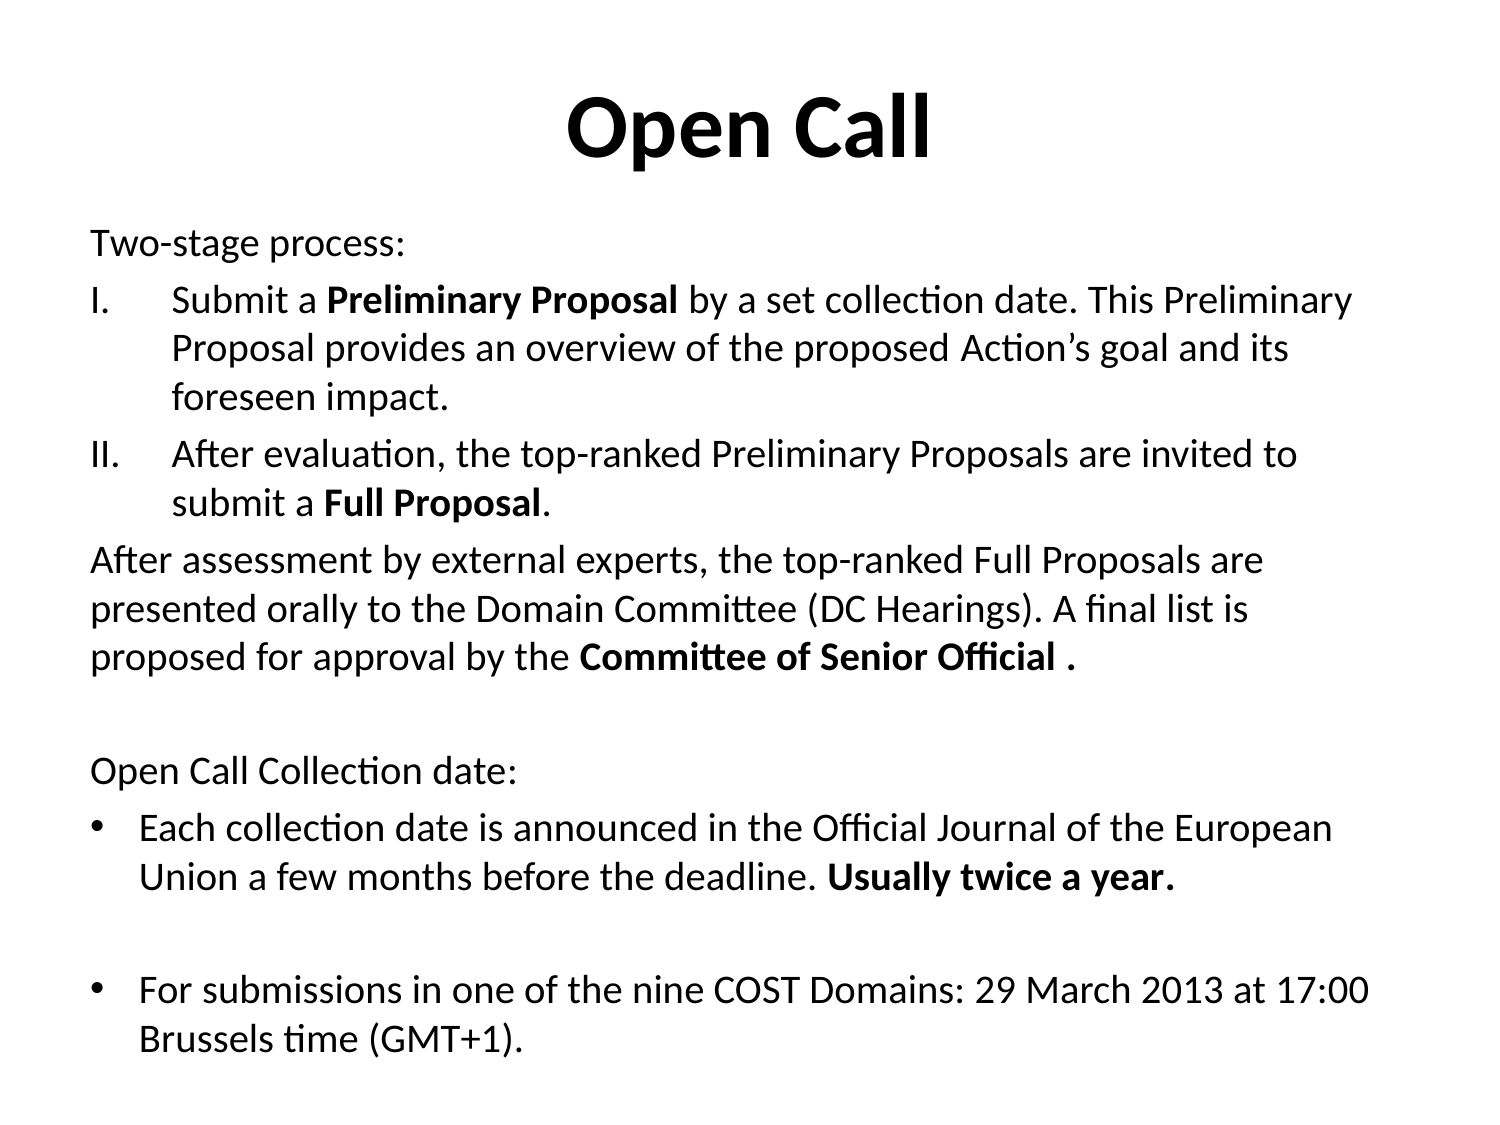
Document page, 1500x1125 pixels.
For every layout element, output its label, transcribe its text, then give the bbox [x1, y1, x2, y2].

list Two-stage process: Submit a Preliminary Proposal by a set collection date. This Preliminary Proposal provides an overview of the proposed Action’s goal and its foreseen impact. After evaluation, the top-ranked Preliminary Proposals are invited to submit a Full Proposal. After assessment by external experts, the top-ranked Full Proposals are presented orally to the Domain Committee (DC Hearings). A final list is proposed for approval by the Committee of Senior Official . Open Call Collection date: Each collection date is announced in the Official Journal of the European Union a few months before the deadline. Usually twice a year. For submissions in one of the nine COST Domains: 29 March 2013 at 17:00 Brussels time (GMT+1). [75, 208, 1425, 1083]
title Open Call [75, 45, 1425, 197]
